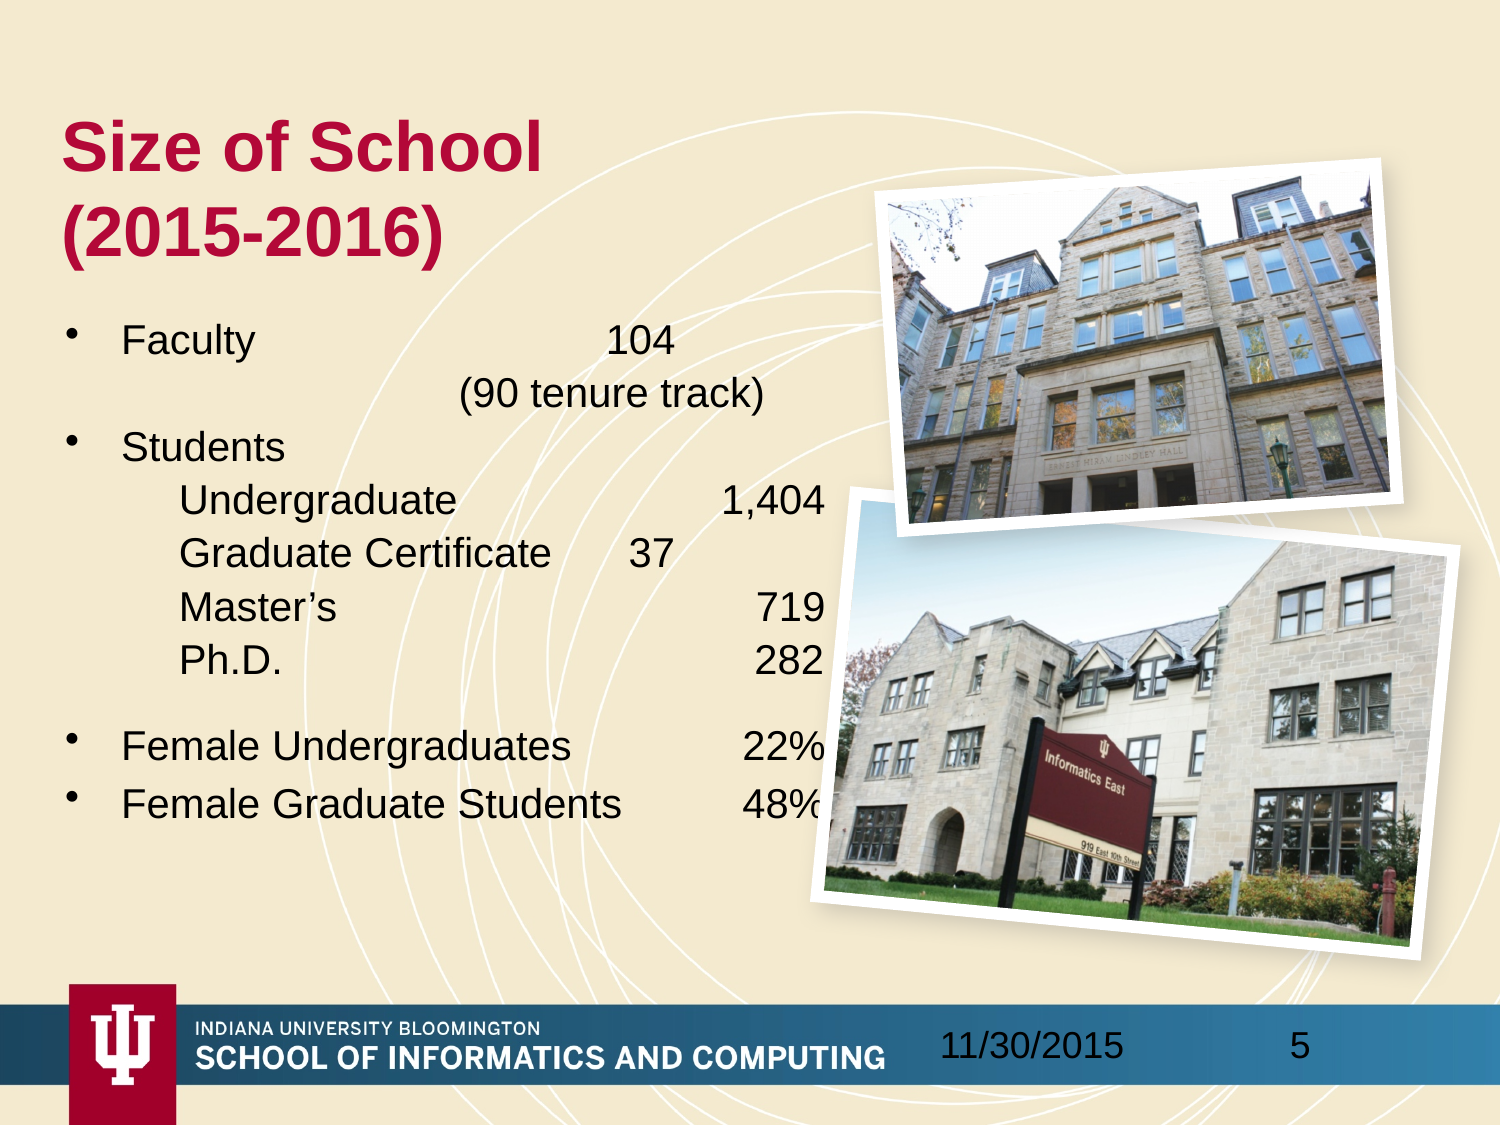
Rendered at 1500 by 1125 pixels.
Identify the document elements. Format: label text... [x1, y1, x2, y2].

picture [0, 0, 1500, 1125]
title Size of School (2015-2016) [46, 91, 1213, 280]
slide_number 5 [1275, 1013, 1500, 1074]
list Faculty 104 (90 tenure track) Students Undergraduate 1,404 Graduate Certificate 37 Master’s 719 Ph.D. 282 Female Undergraduates 22% Female Graduate Students 48% [50, 311, 1106, 950]
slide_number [924, 1013, 1275, 1074]
